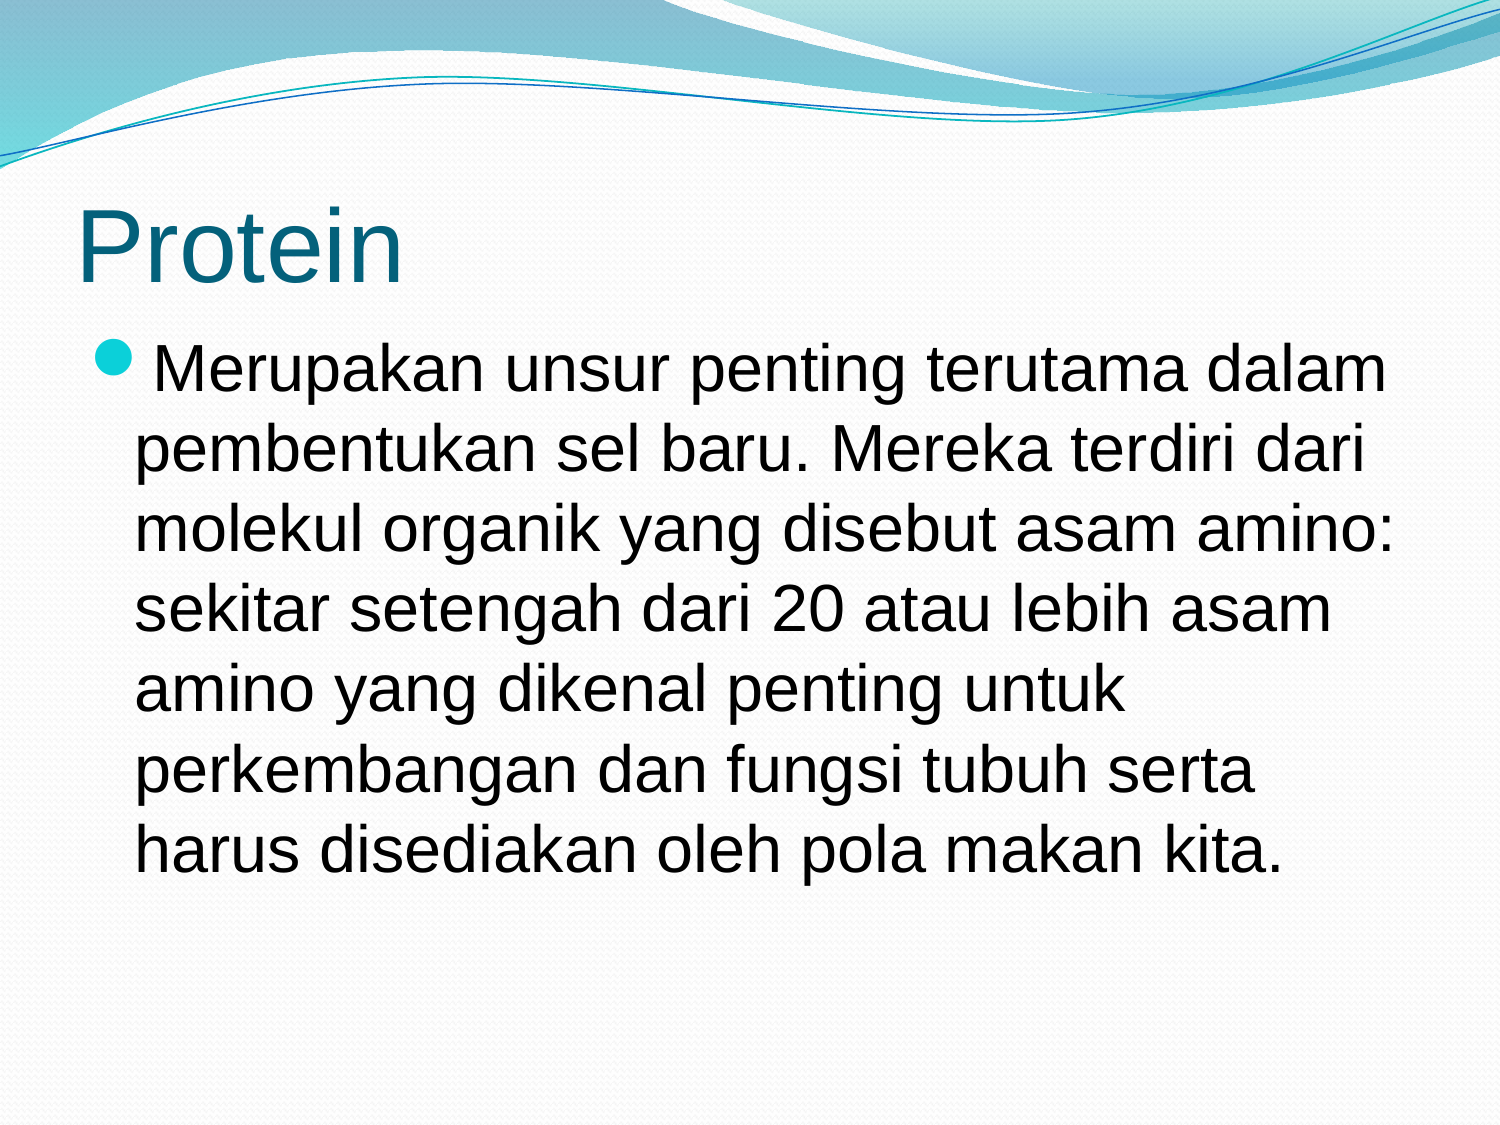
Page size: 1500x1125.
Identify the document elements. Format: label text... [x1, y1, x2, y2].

title Protein [75, 115, 1425, 303]
list Merupakan unsur penting terutama dalam pembentukan sel baru. Mereka terdiri dari molekul organik yang disebut asam amino: sekitar setengah dari 20 atau lebih asam amino yang dikenal penting untuk perkembangan dan fungsi tubuh serta harus disediakan oleh pola makan kita. [75, 317, 1425, 1038]
